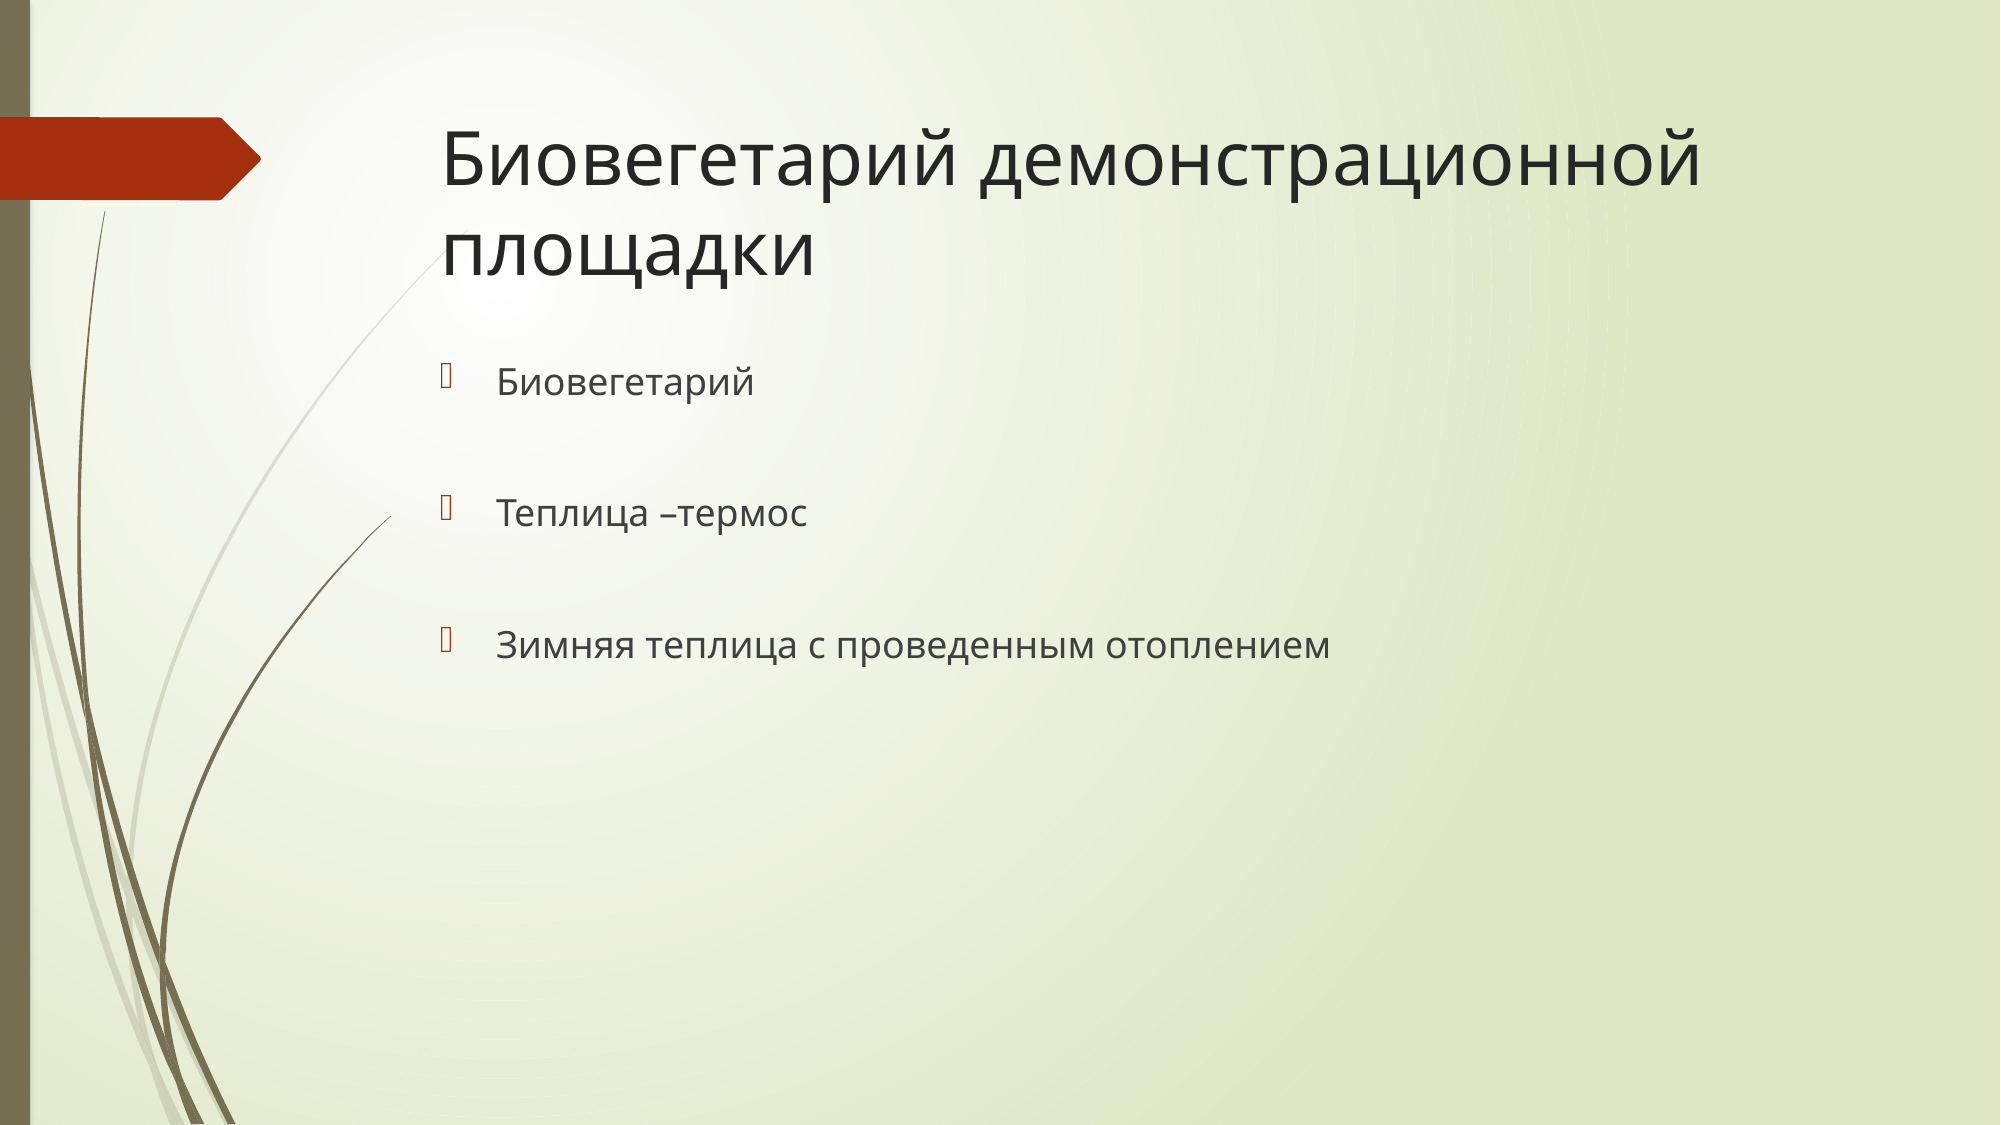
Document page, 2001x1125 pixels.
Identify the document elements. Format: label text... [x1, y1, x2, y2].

title Биовегетарий демонстрационной площадки [425, 102, 1888, 313]
list Биовегетарий Теплица –термос Зимняя теплица с проведенным отоплением [424, 350, 1888, 970]
